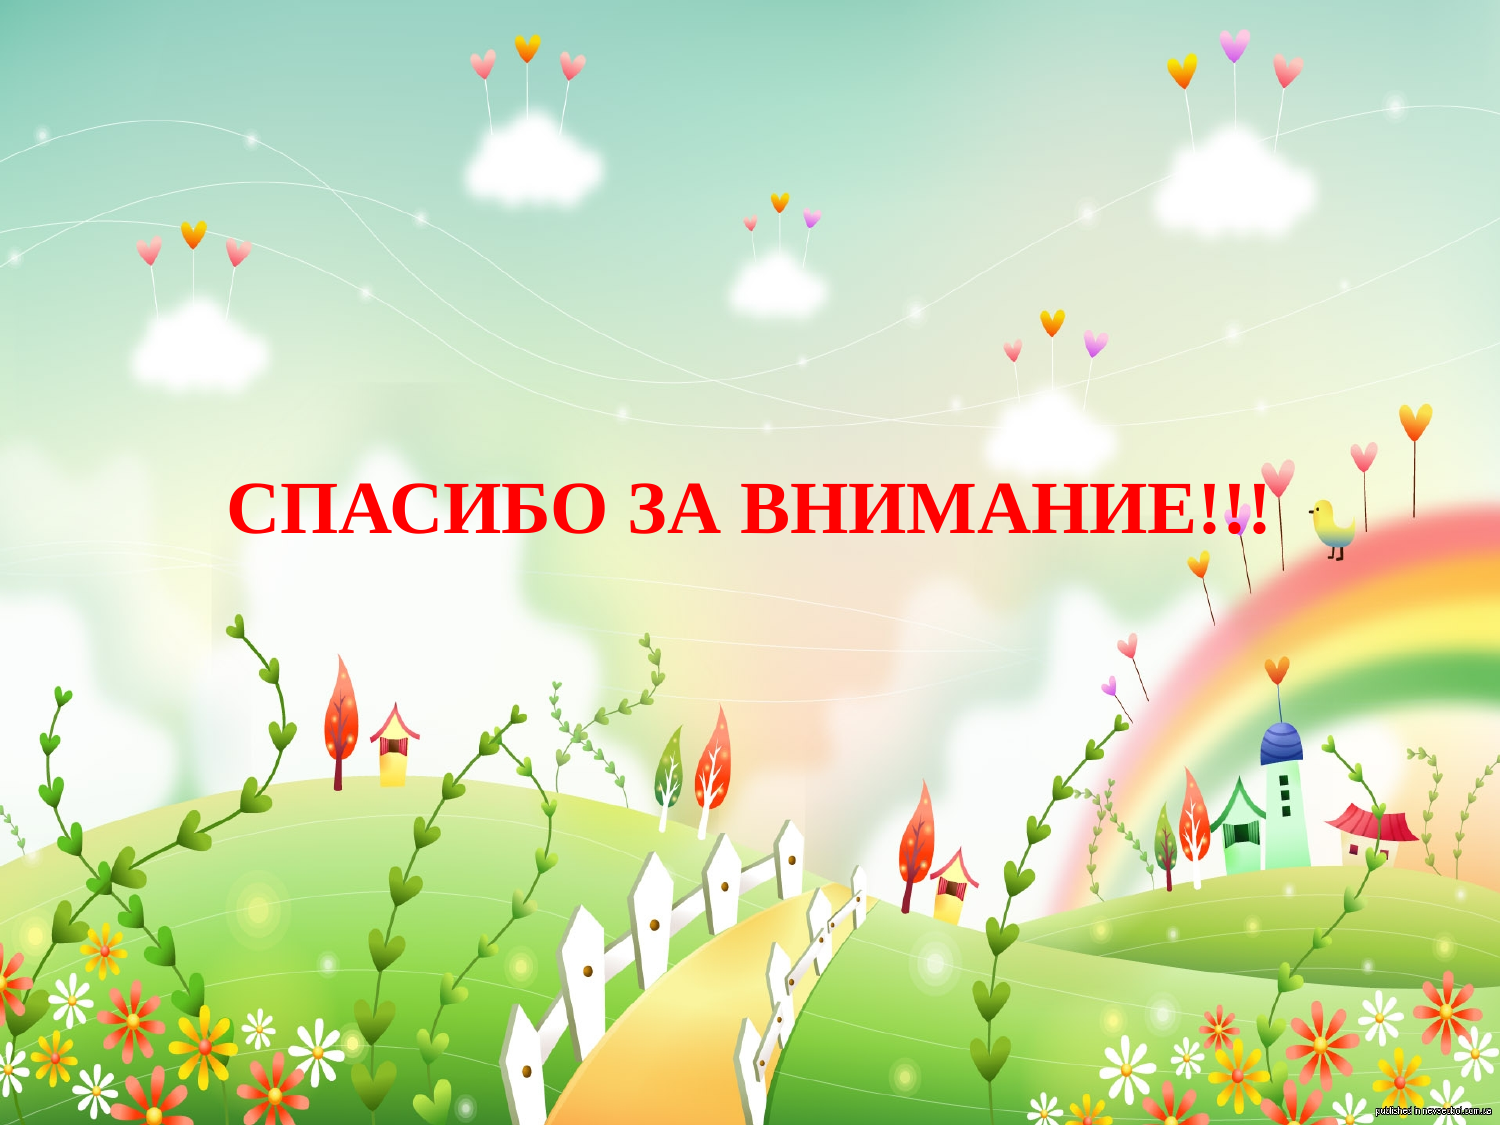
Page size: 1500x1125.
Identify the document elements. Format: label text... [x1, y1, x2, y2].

picture [0, 0, 1500, 1125]
list Спасибо за внимание!!! [74, 262, 1426, 1006]
